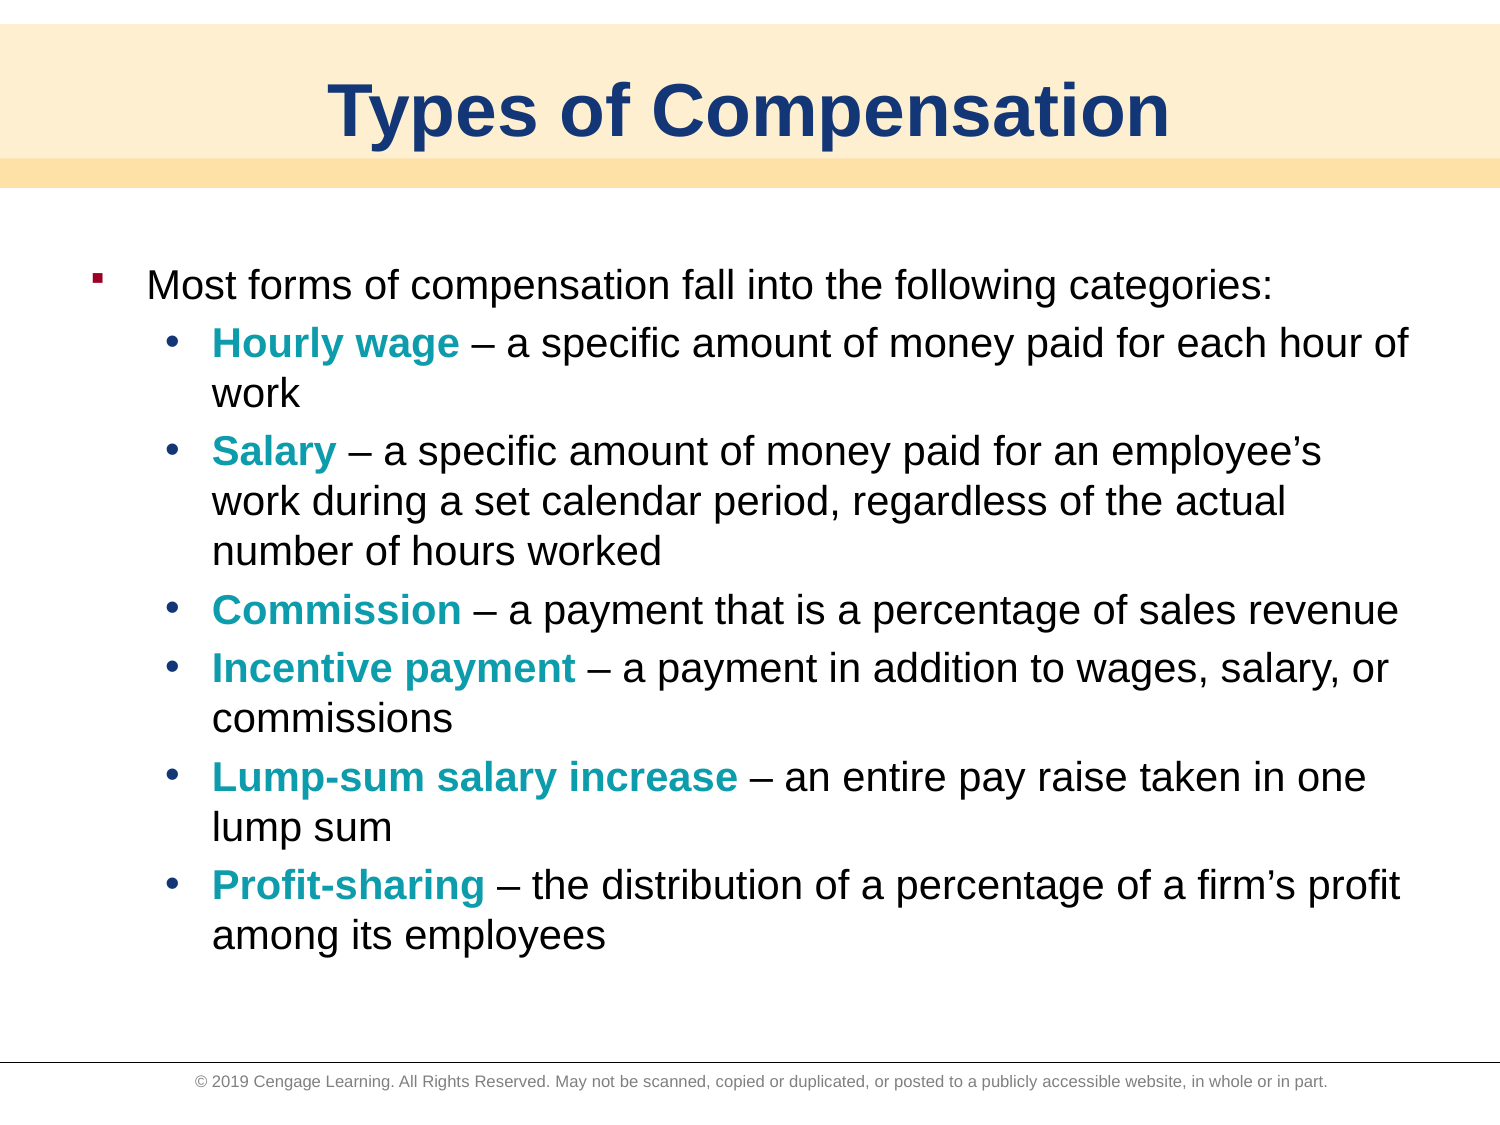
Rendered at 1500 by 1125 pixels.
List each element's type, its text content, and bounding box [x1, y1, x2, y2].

list Most forms of compensation fall into the following categories: Hourly wage – a specific amount of money paid for each hour of work Salary – a specific amount of money paid for an employee’s work during a set calendar period, regardless of the actual number of hours worked Commission – a payment that is a percentage of sales revenue Incentive payment – a payment in addition to wages, salary, or commissions Lump-sum salary increase – an entire pay raise taken in one lump sum Profit-sharing – the distribution of a percentage of a firm’s profit among its employees [74, 249, 1426, 1051]
title Types of Compensation [74, 24, 1426, 188]
